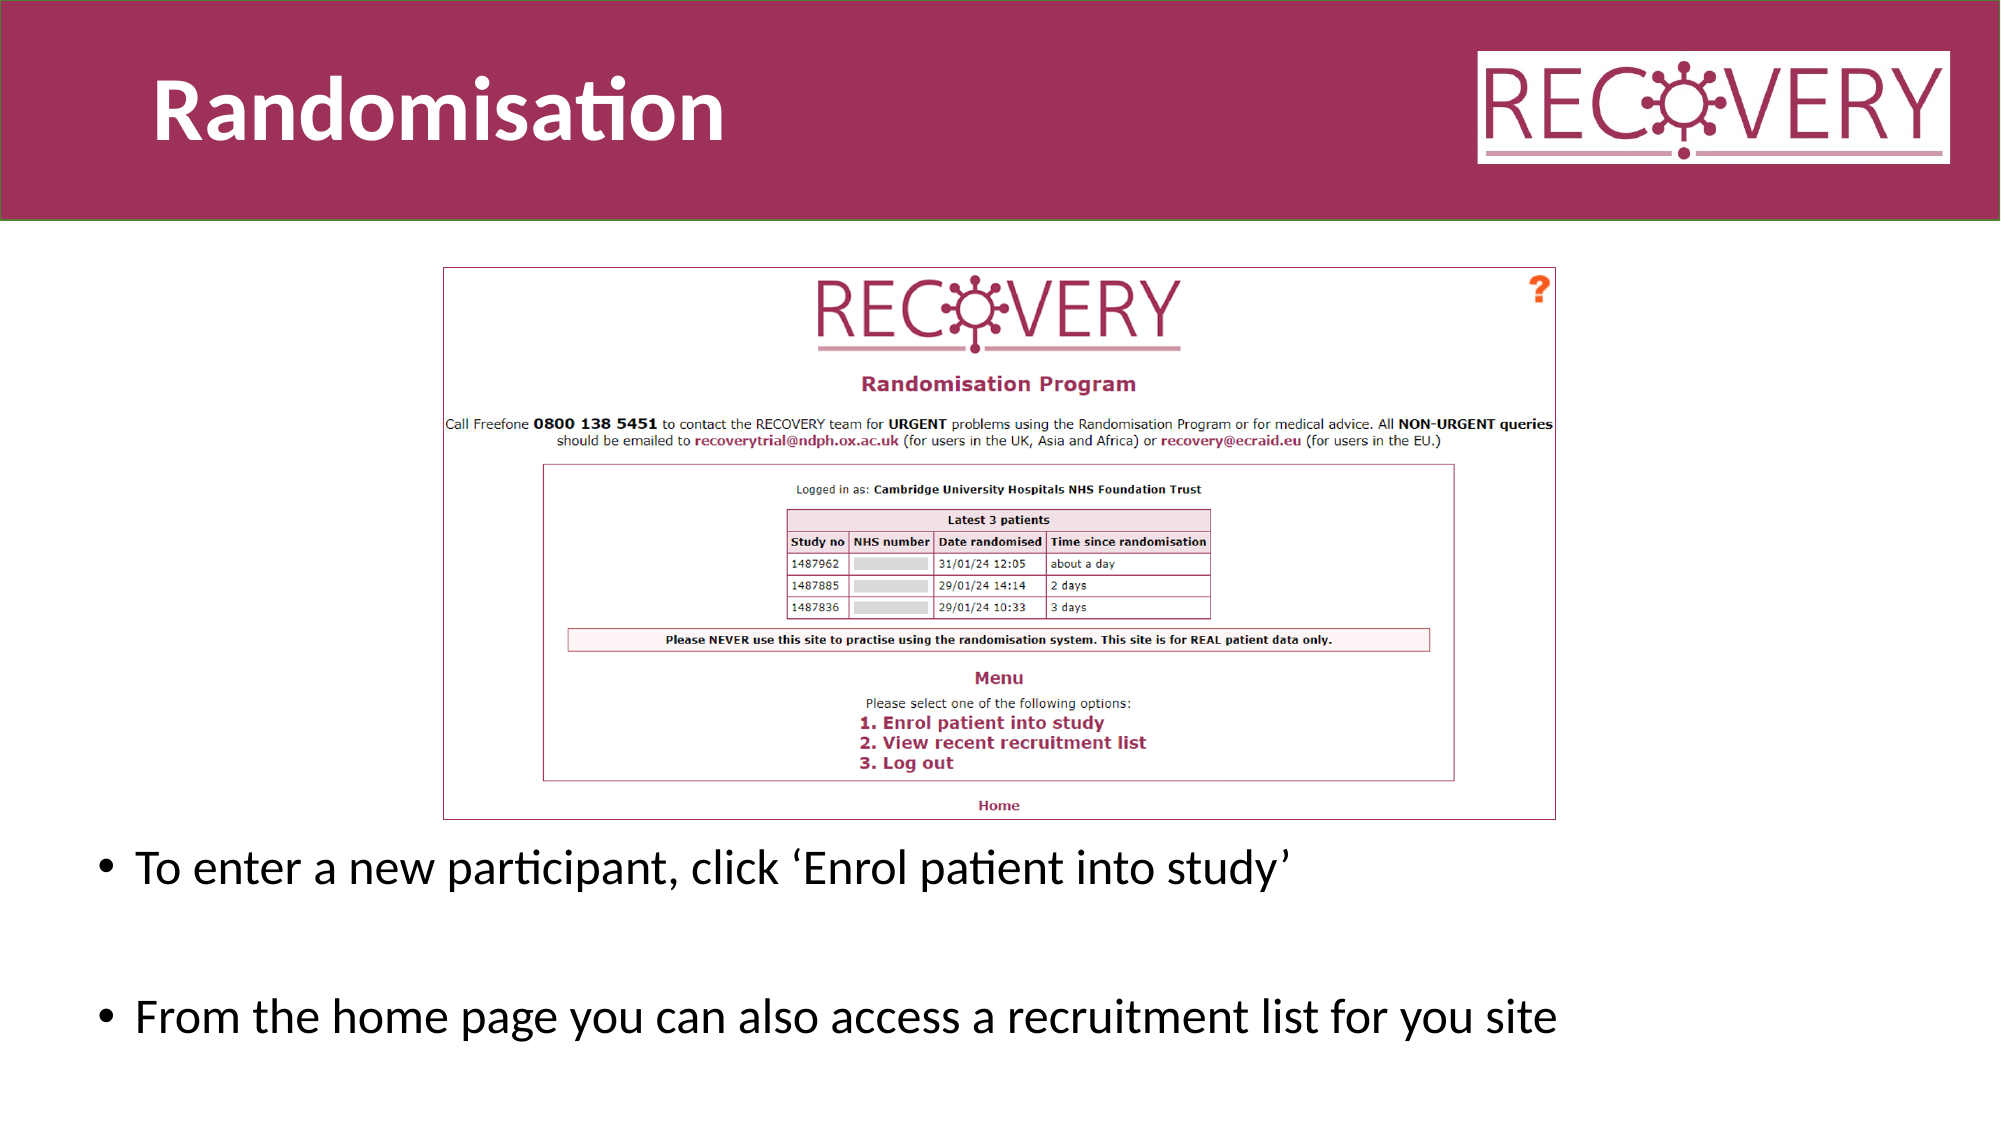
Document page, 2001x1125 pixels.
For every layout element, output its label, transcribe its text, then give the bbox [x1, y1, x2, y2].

picture [1863, 51, 1951, 164]
text_box To enter a new participant, click ‘Enrol patient into study’ From the home page you can also access a recruitment list for you site [82, 752, 1917, 1079]
picture [443, 267, 1556, 820]
title Randomisation [137, 2, 1863, 220]
